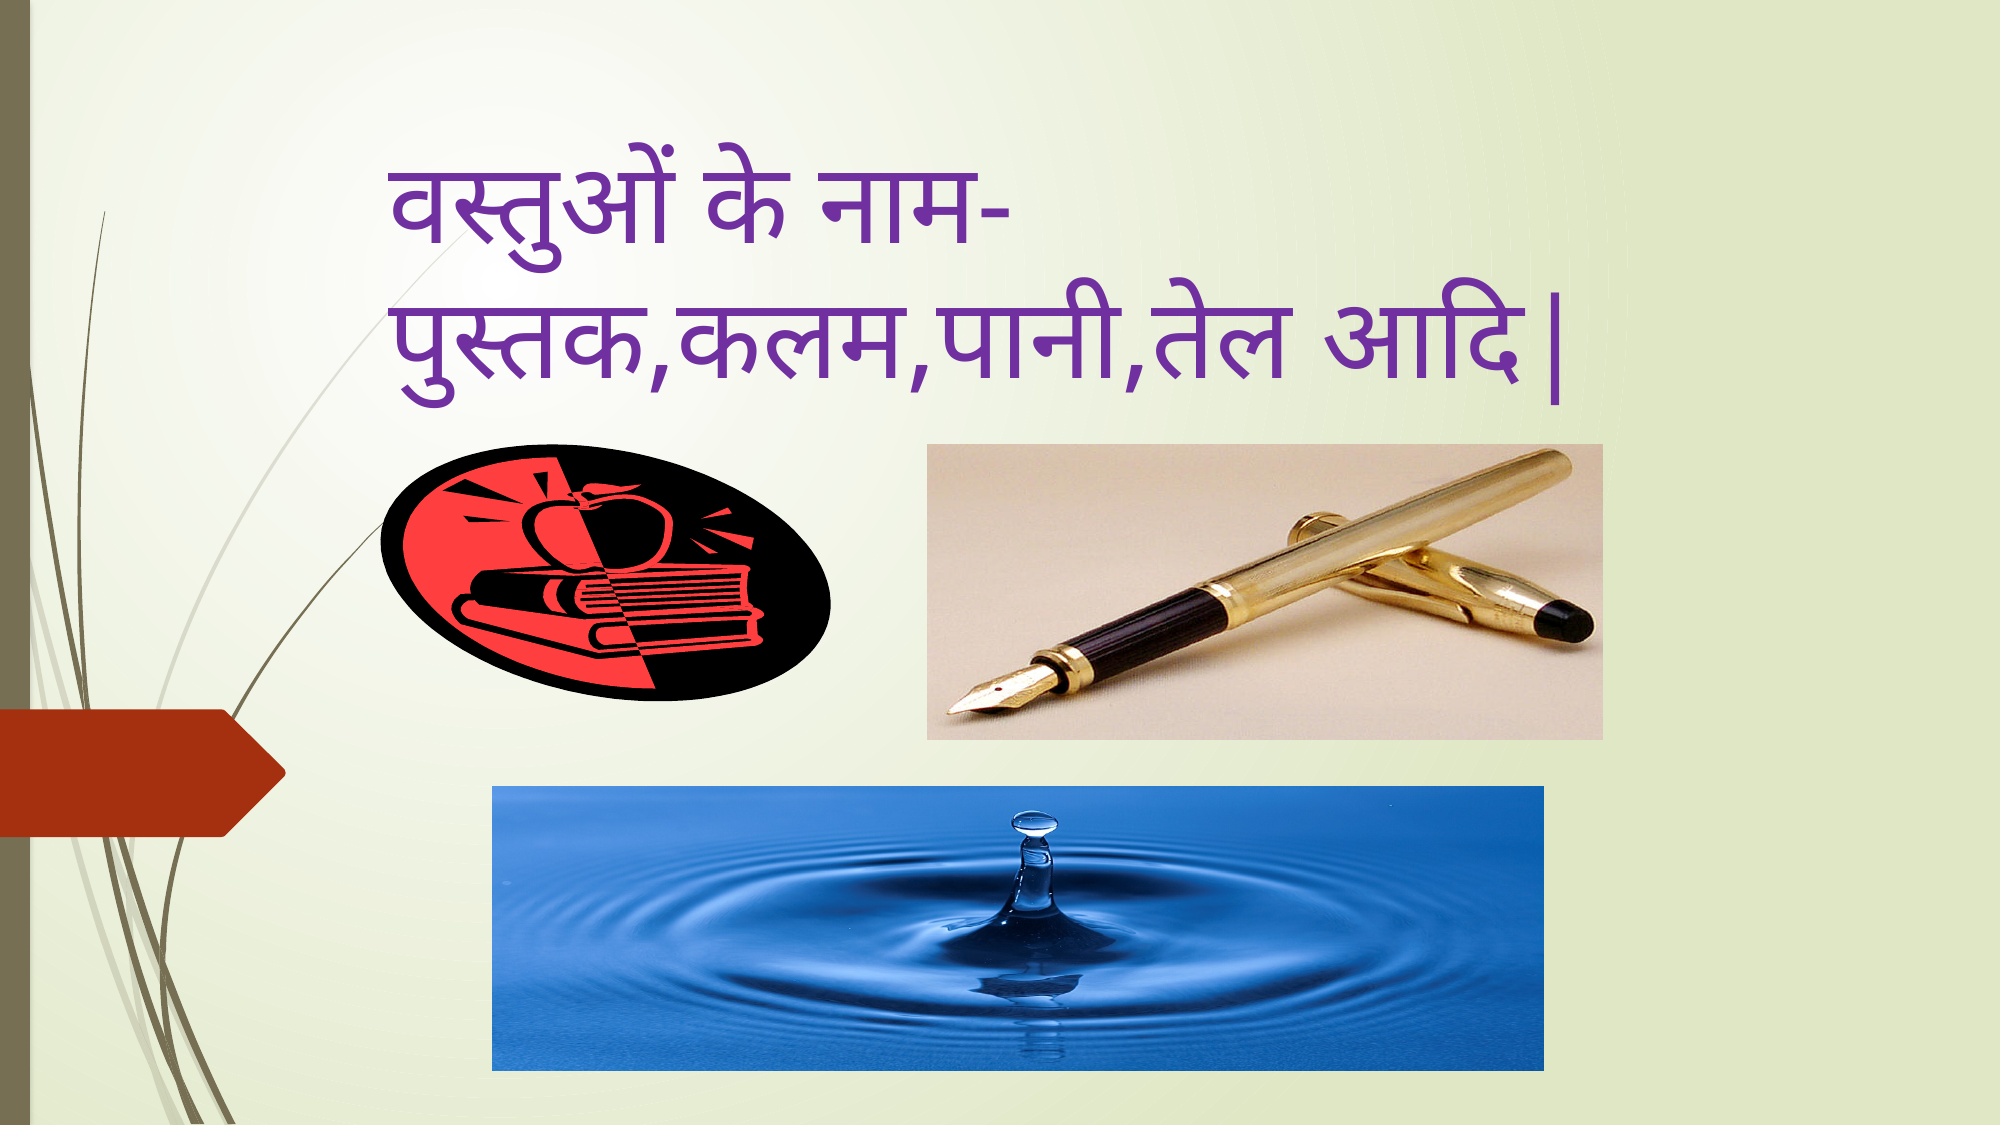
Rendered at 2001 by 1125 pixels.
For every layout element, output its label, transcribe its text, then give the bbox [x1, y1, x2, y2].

picture [373, 444, 835, 702]
picture [491, 786, 1544, 1071]
title वस्तुओं के नाम-पुस्तक,कलम,पानी,तेल आदि| [373, 66, 1649, 409]
picture [926, 444, 1603, 740]
